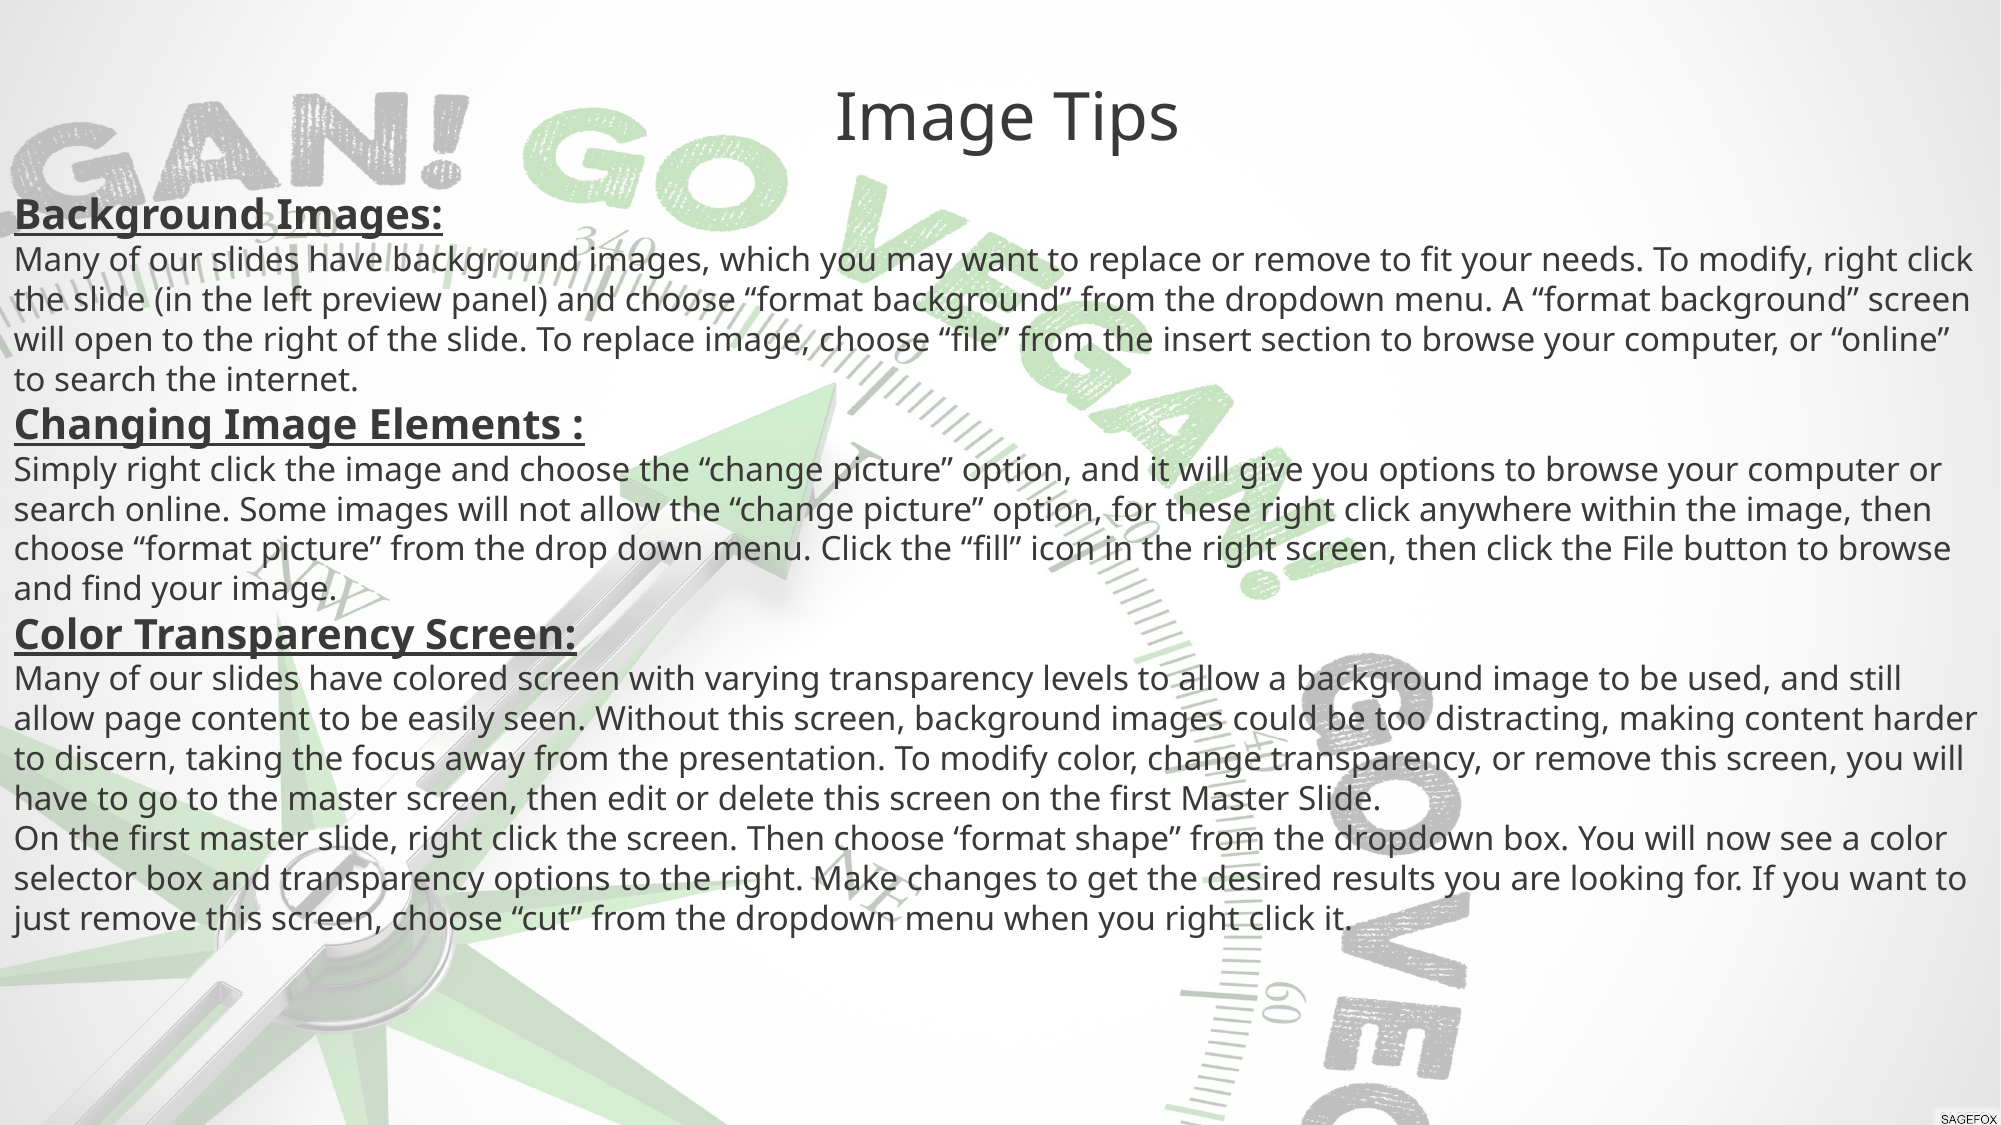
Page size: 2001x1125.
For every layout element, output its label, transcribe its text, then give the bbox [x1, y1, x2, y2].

picture [1938, 1114, 1999, 1125]
title Image Tips [597, 59, 1420, 177]
text_box Background Images: Many of our slides have background images, which you may want to replace or remove to fit your needs. To modify, right click the slide (in the left preview panel) and choose “format background” from the dropdown menu. A “format background” screen will open to the right of the slide. To replace image, choose “file” from the insert section to browse your computer, or “online” to search the internet. Changing Image Elements : Simply right click the image and choose the “change picture” option, and it will give you options to browse your computer or search online. Some images will not allow the “change picture” option, for these right click anywhere within the image, then choose “format picture” from the drop down menu. Click the “fill” icon in the right screen, then click the File button to browse and find your image. Color Transparency Screen: Many of our slides have colored screen with varying transparency levels to allow a background image to be used, and still allow page content to be easily seen. Without this screen, background images could be too distracting, making content harder to discern, taking the focus away from the presentation. To modify color, change transparency, or remove this screen, you will have to go to the master screen, then edit or delete this screen on the first Master Slide. On the first master slide, right click the screen. Then choose ‘format shape” from the dropdown box. You will now see a color selector box and transparency options to the right. Make changes to get the desired results you are looking for. If you want to just remove this screen, choose “cut” from the dropdown menu when you right click it. [0, 0, 2000, 1125]
